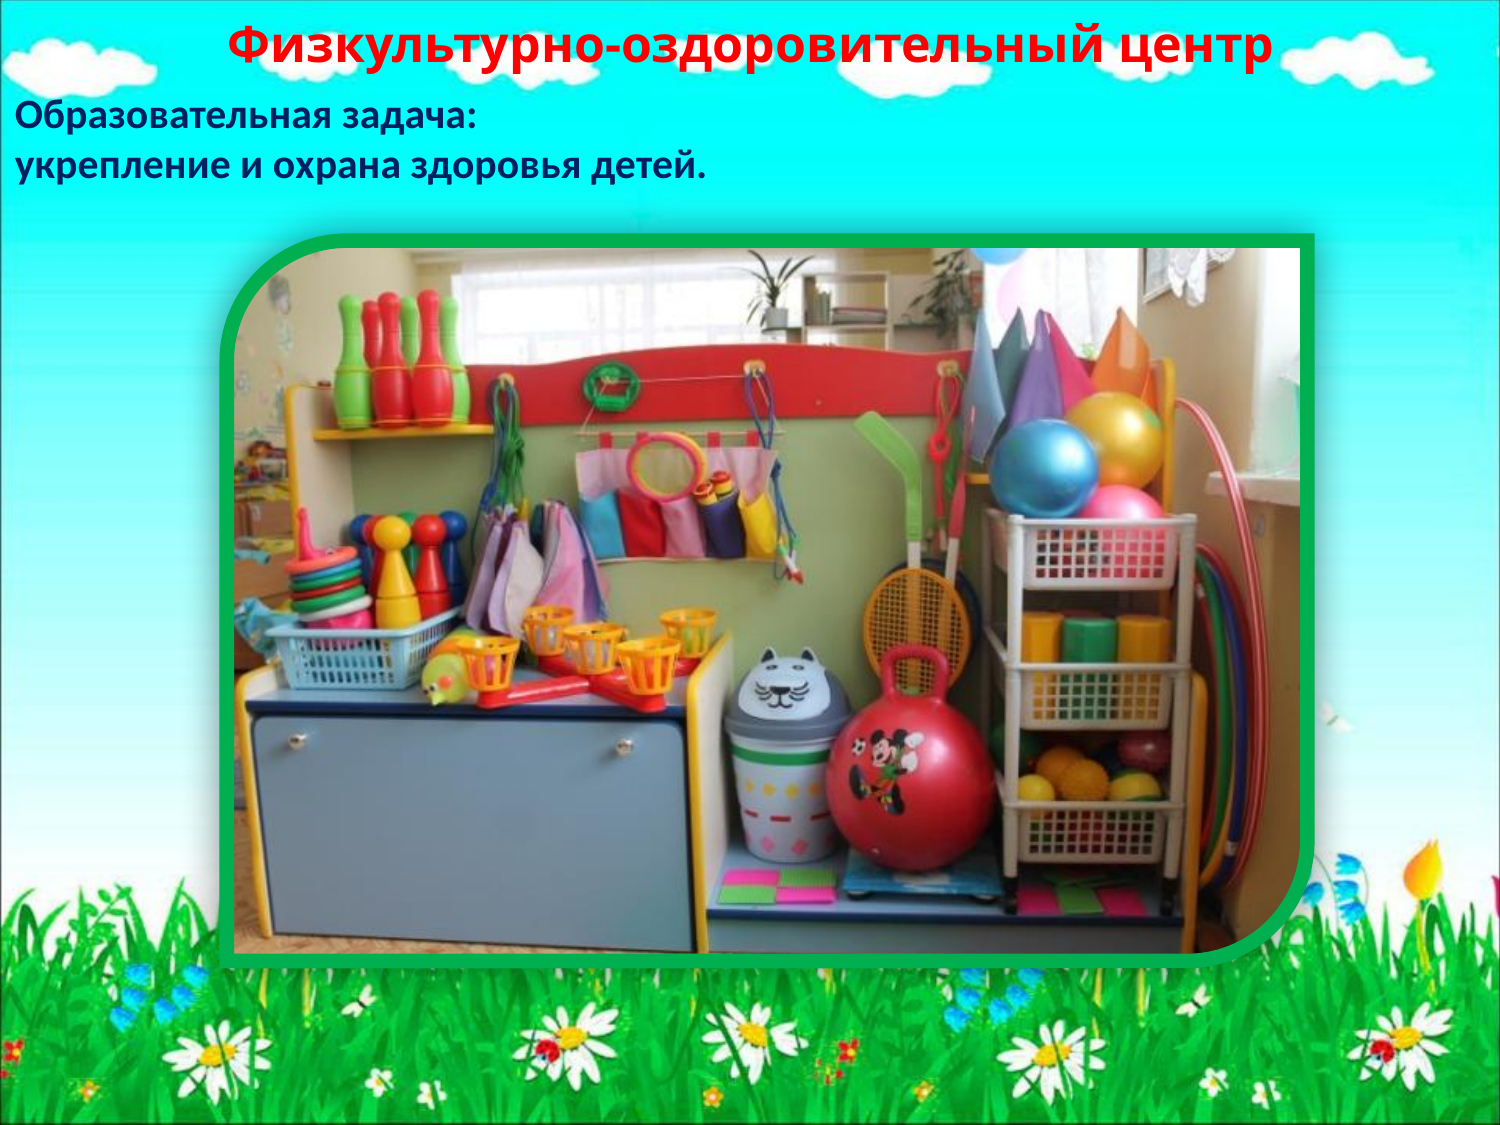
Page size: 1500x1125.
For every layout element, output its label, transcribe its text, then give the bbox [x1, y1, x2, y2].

text_box Образовательная задача: укрепление и охрана здоровья детей. [0, 79, 1408, 194]
picture [0, 81, 1500, 1125]
text_box Физкультурно-оздоровительный центр [0, 0, 1500, 81]
